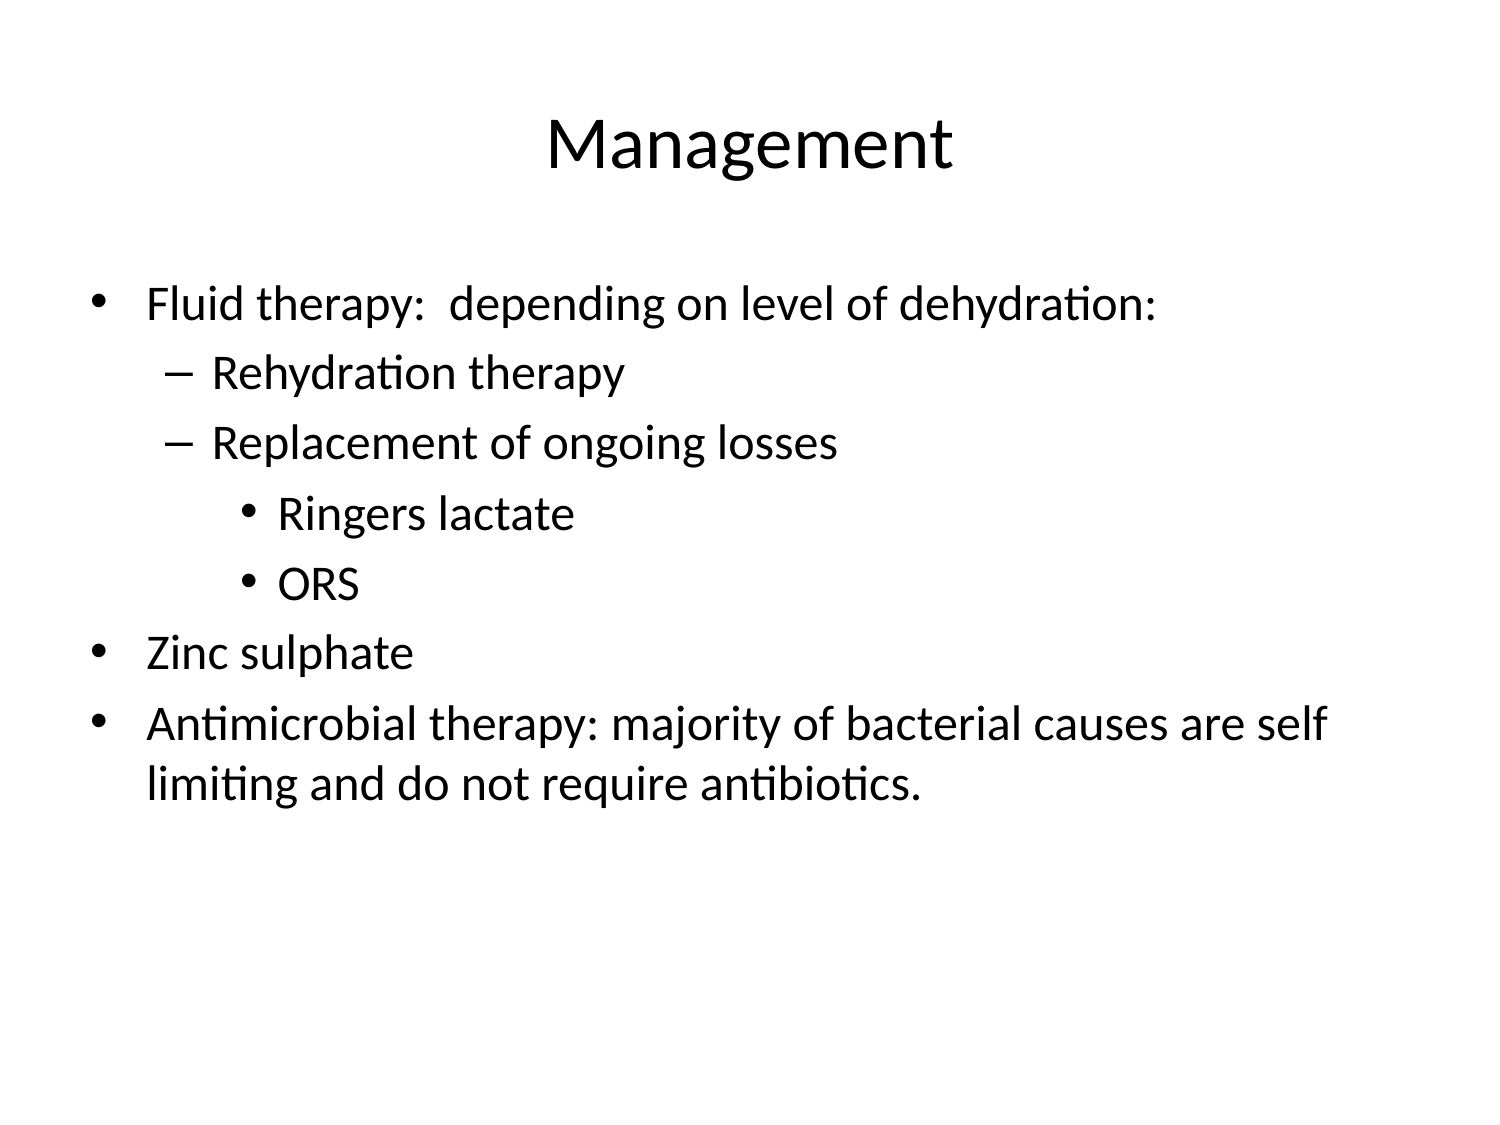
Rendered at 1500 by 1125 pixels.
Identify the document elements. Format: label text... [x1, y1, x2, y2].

list Fluid therapy: depending on level of dehydration: Rehydration therapy Replacement of ongoing losses Ringers lactate ORS Zinc sulphate Antimicrobial therapy: majority of bacterial causes are self limiting and do not require antibiotics. [75, 262, 1425, 1005]
title Management [75, 45, 1425, 233]
